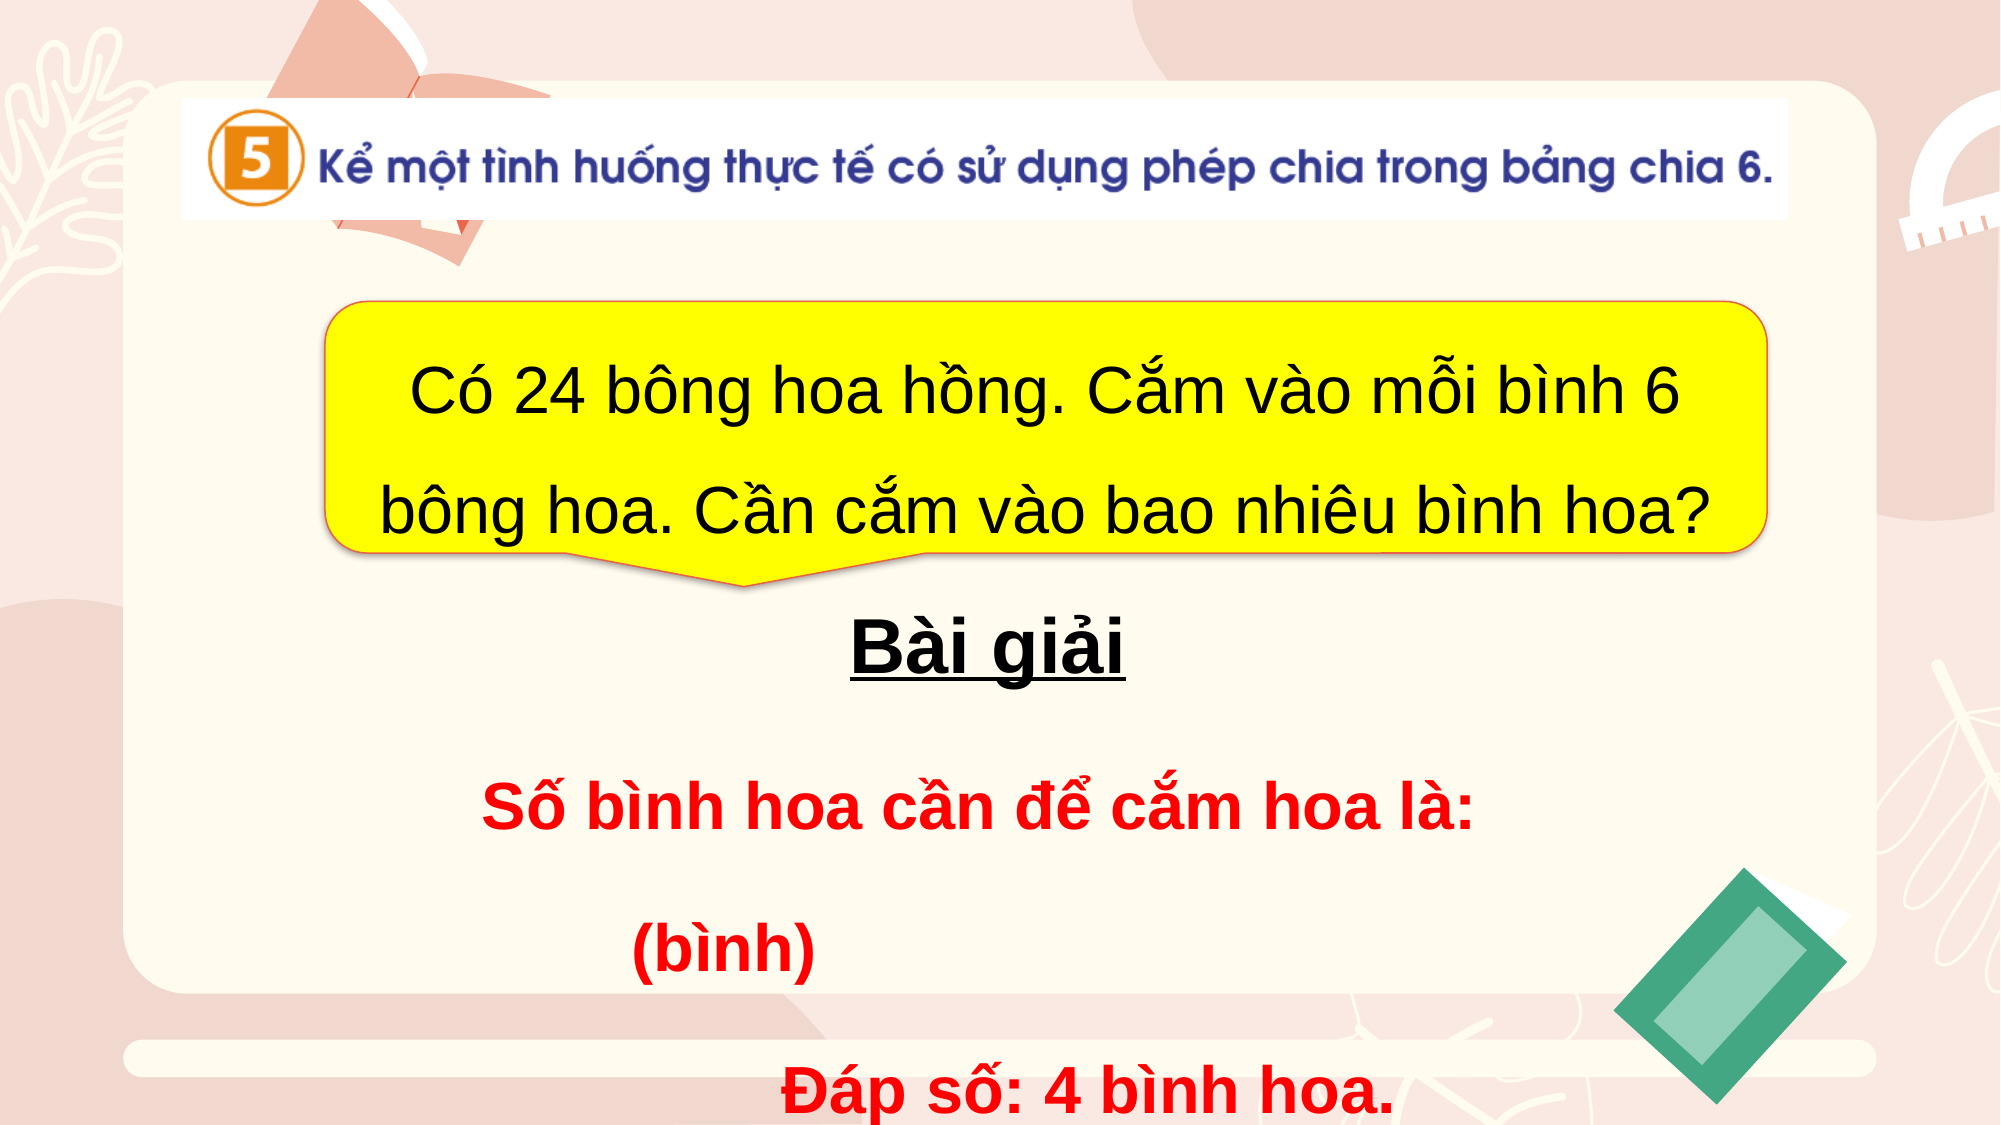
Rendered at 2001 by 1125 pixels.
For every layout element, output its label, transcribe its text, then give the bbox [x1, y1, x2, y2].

text_box Bài giải [834, 587, 1141, 696]
text_box Có 24 bông hoa hồng. Cắm vào mỗi bình 6 bông hoa. Cần cắm vào bao nhiêu bình hoa? [324, 300, 1768, 588]
picture [181, 98, 1788, 221]
